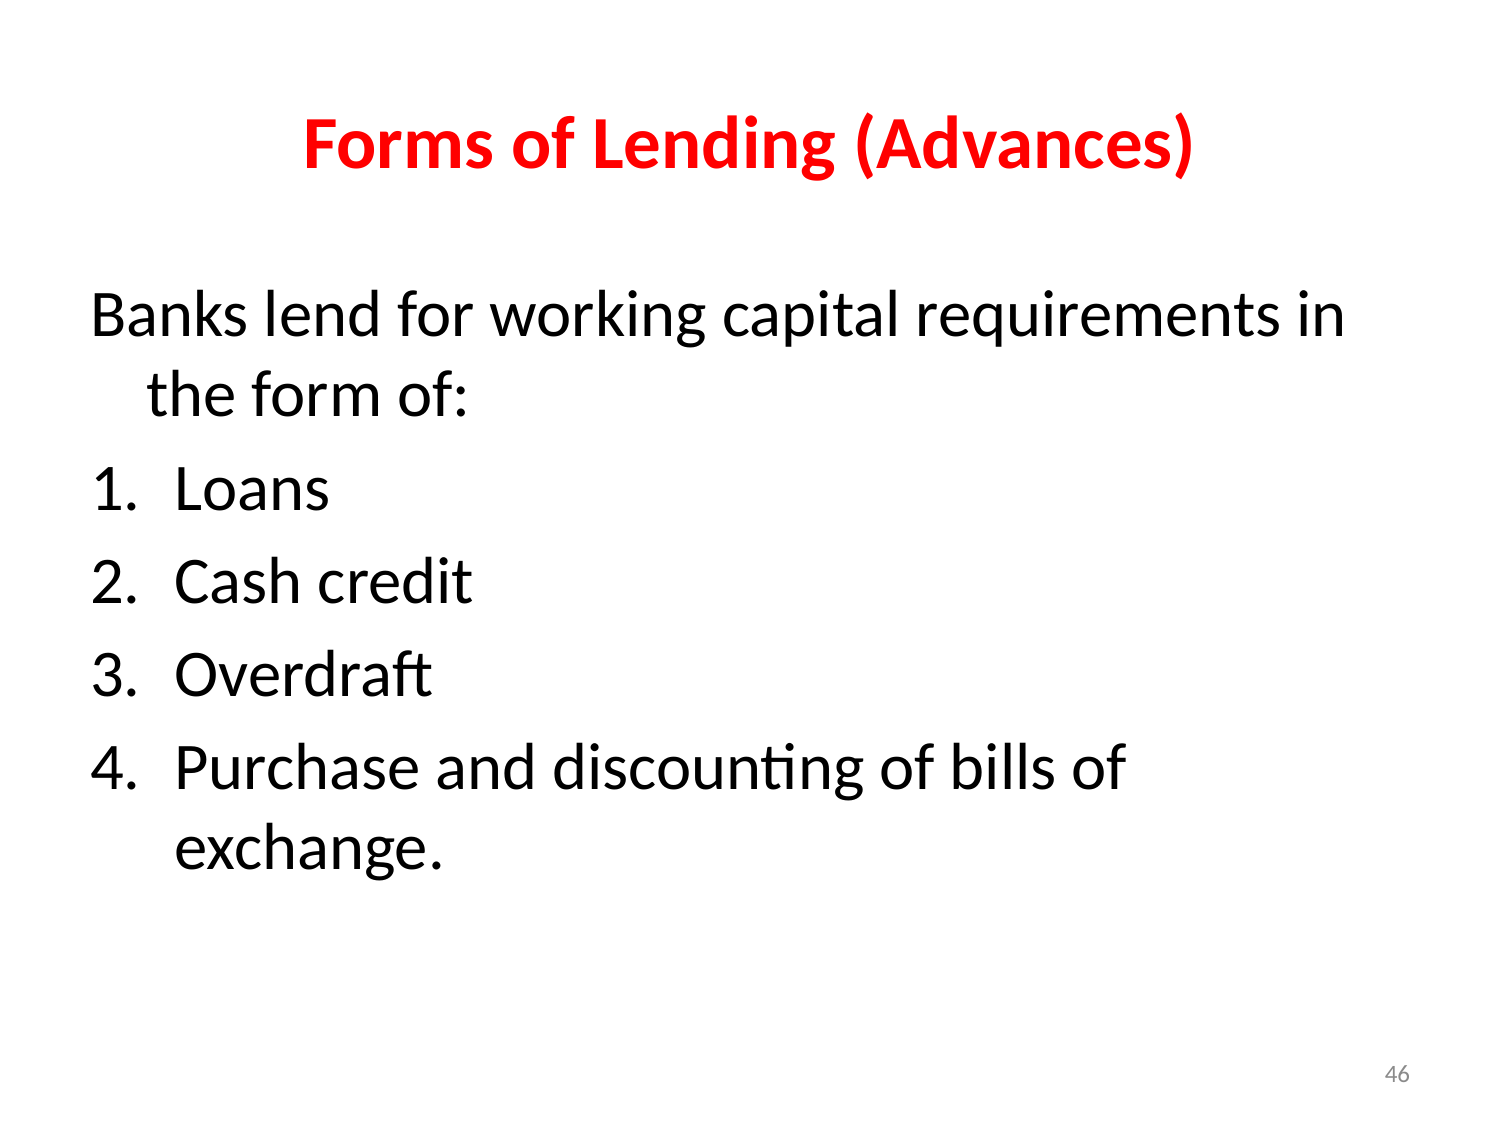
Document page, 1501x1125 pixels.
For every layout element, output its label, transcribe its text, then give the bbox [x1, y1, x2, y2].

list Banks lend for working capital requirements in the form of: Loans Cash credit Overdraft Purchase and discounting of bills of exchange. [75, 262, 1426, 1005]
title Forms of Lending (Advances) [75, 45, 1426, 233]
slide_number 46 [1075, 1042, 1426, 1103]
